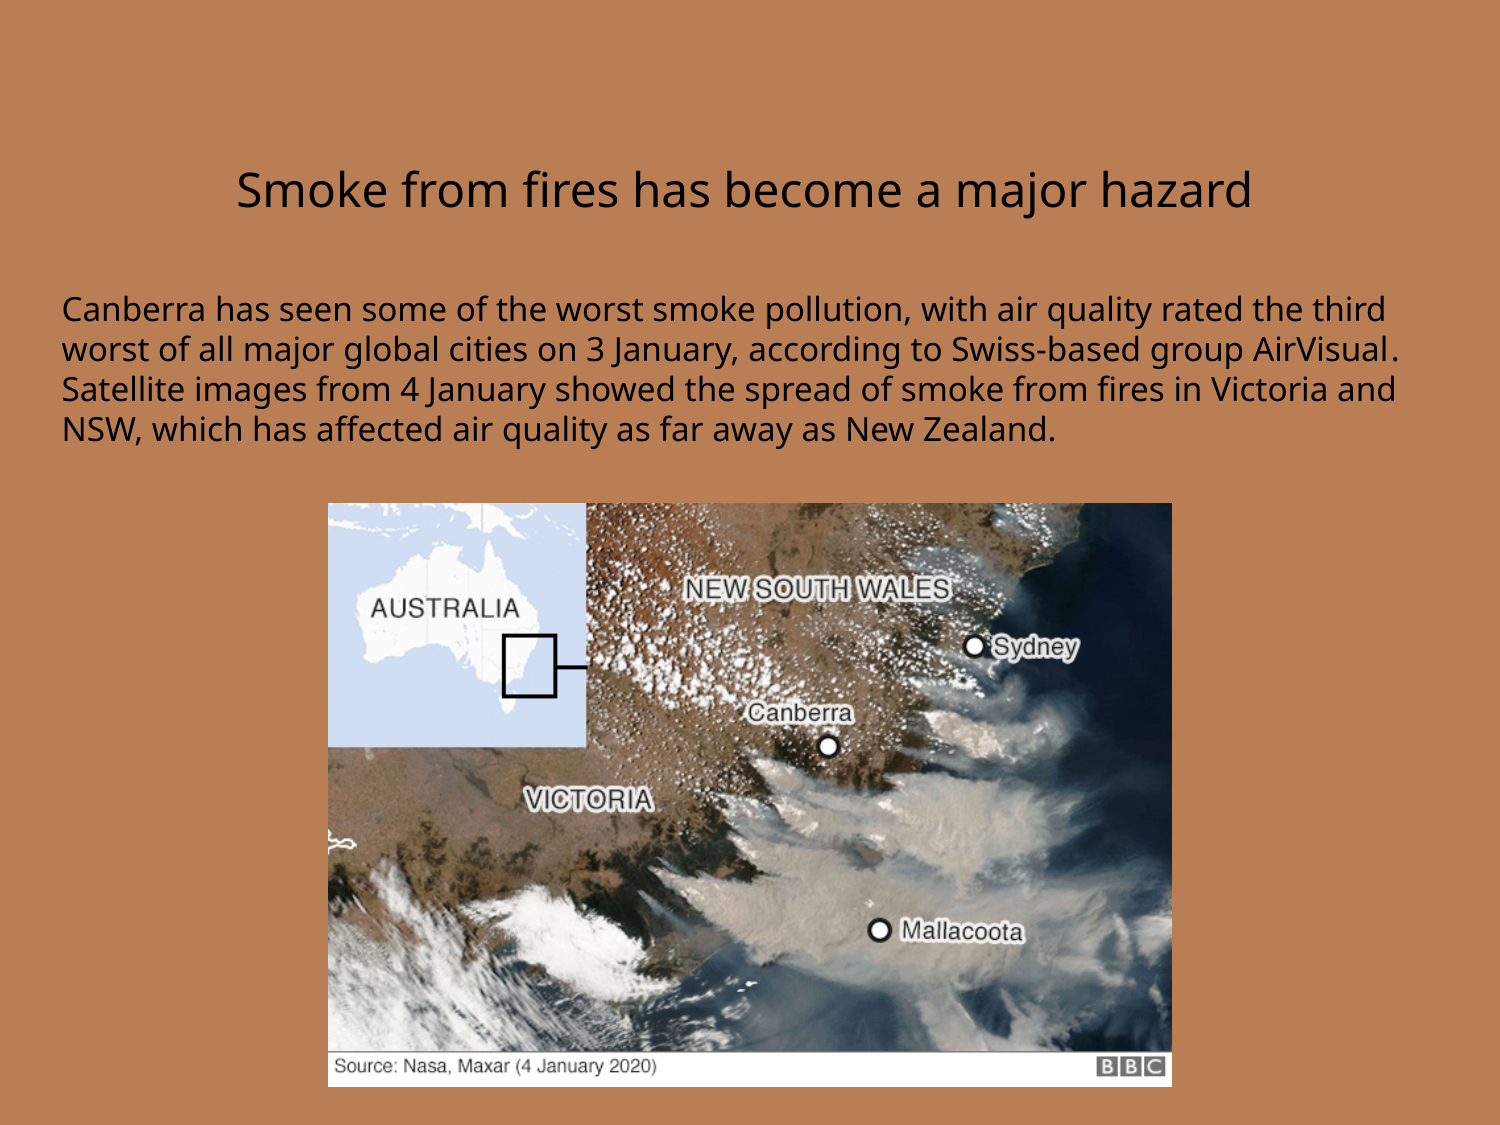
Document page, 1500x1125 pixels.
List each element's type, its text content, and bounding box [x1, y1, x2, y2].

text_box Canberra has seen some of the worst smoke pollution, with air quality rated the third worst of all major global cities on 3 January, according to Swiss-based group AirVisual. Satellite images from 4 January showed the spread of smoke from fires in Victoria and NSW, which has affected air quality as far away as New Zealand. [46, 281, 1454, 456]
picture [327, 503, 1173, 1087]
title Smoke from fires has become a major hazard [70, 152, 1421, 281]
